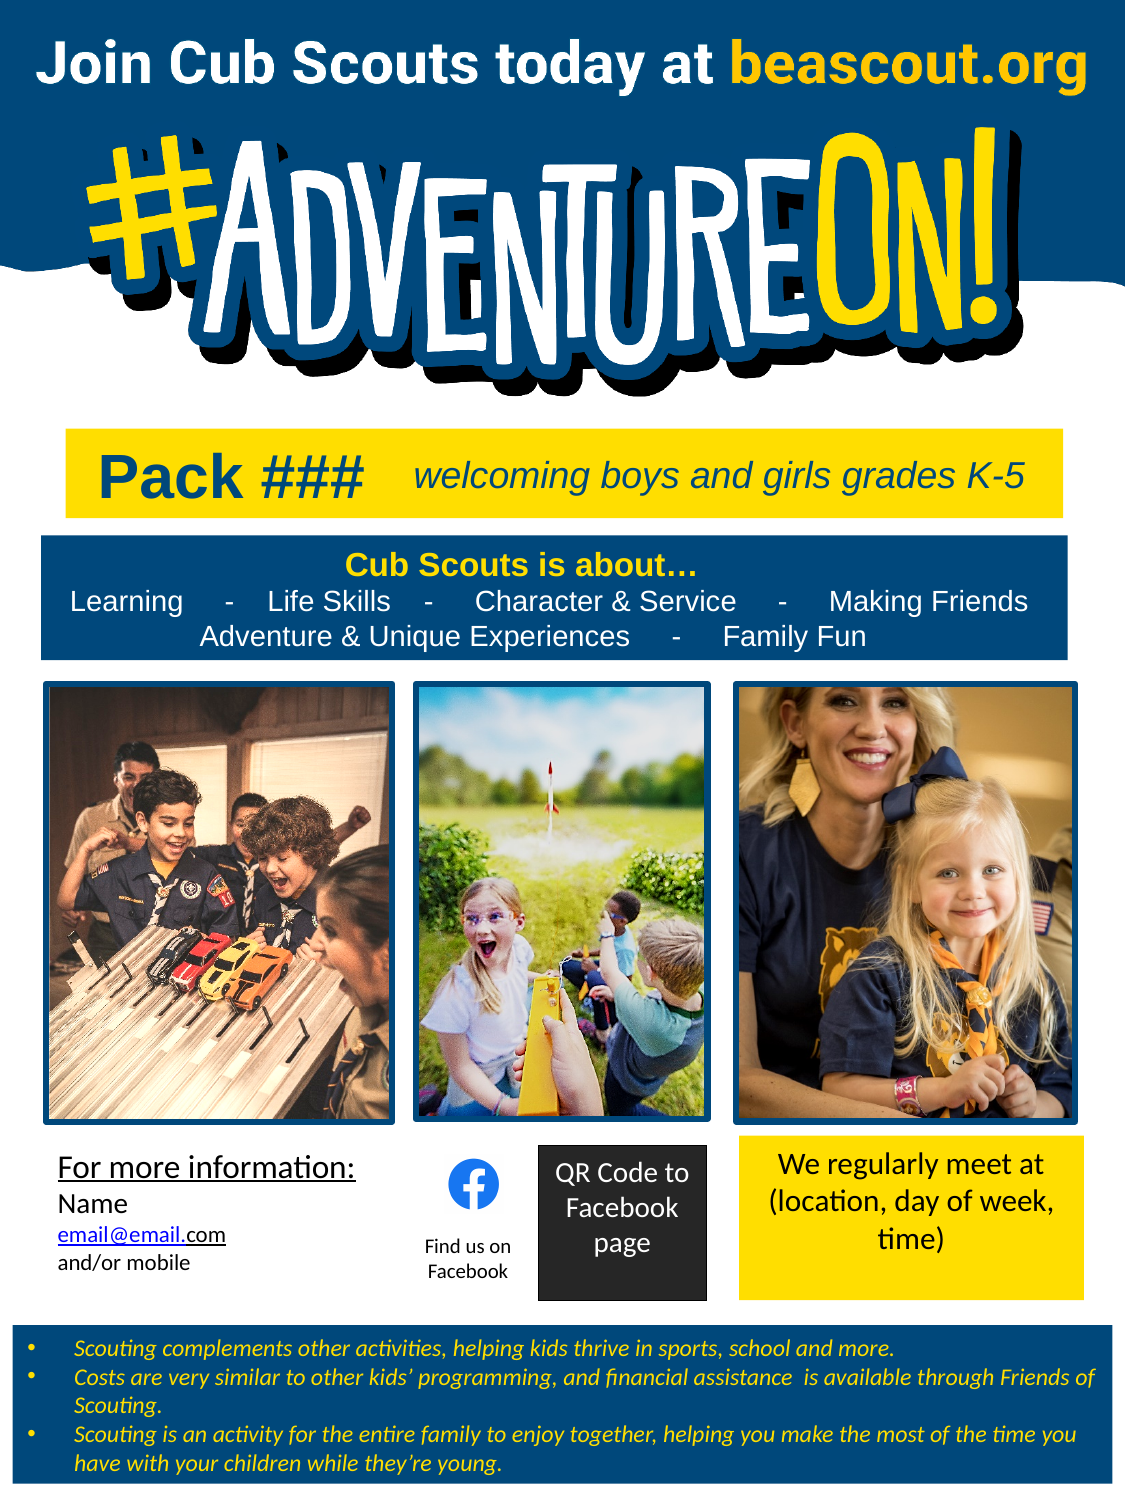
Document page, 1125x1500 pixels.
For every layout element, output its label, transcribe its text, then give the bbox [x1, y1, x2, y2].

text_box Cub Scouts is about… Learning - Life Skills - Character & Service - Making Friends Adventure & Unique Experiences - Family Fun [41, 535, 1068, 661]
picture [0, 0, 1125, 438]
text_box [48, 686, 1073, 1119]
text_box Pack ### [65, 446, 1064, 519]
text_box We regularly meet at (location, day of week, time) [739, 1135, 1084, 1301]
text_box For more information: Name email@email.com and/or mobile [42, 1137, 402, 1310]
picture [444, 1154, 504, 1214]
text_box Find us on Facebook [408, 1224, 528, 1290]
text_box welcoming boys and girls grades K-5 [398, 446, 1088, 504]
text_box Scouting complements other activities, helping kids thrive in sports, school and more. Costs are very similar to other kids’ programming, and financial assistance is available through Friends of Scouting. Scouting is an activity for the entire family to enjoy together, helping you make the most of the time you have with your children while they’re young. [12, 1325, 1113, 1484]
text_box QR Code to Facebook page [538, 1145, 707, 1301]
